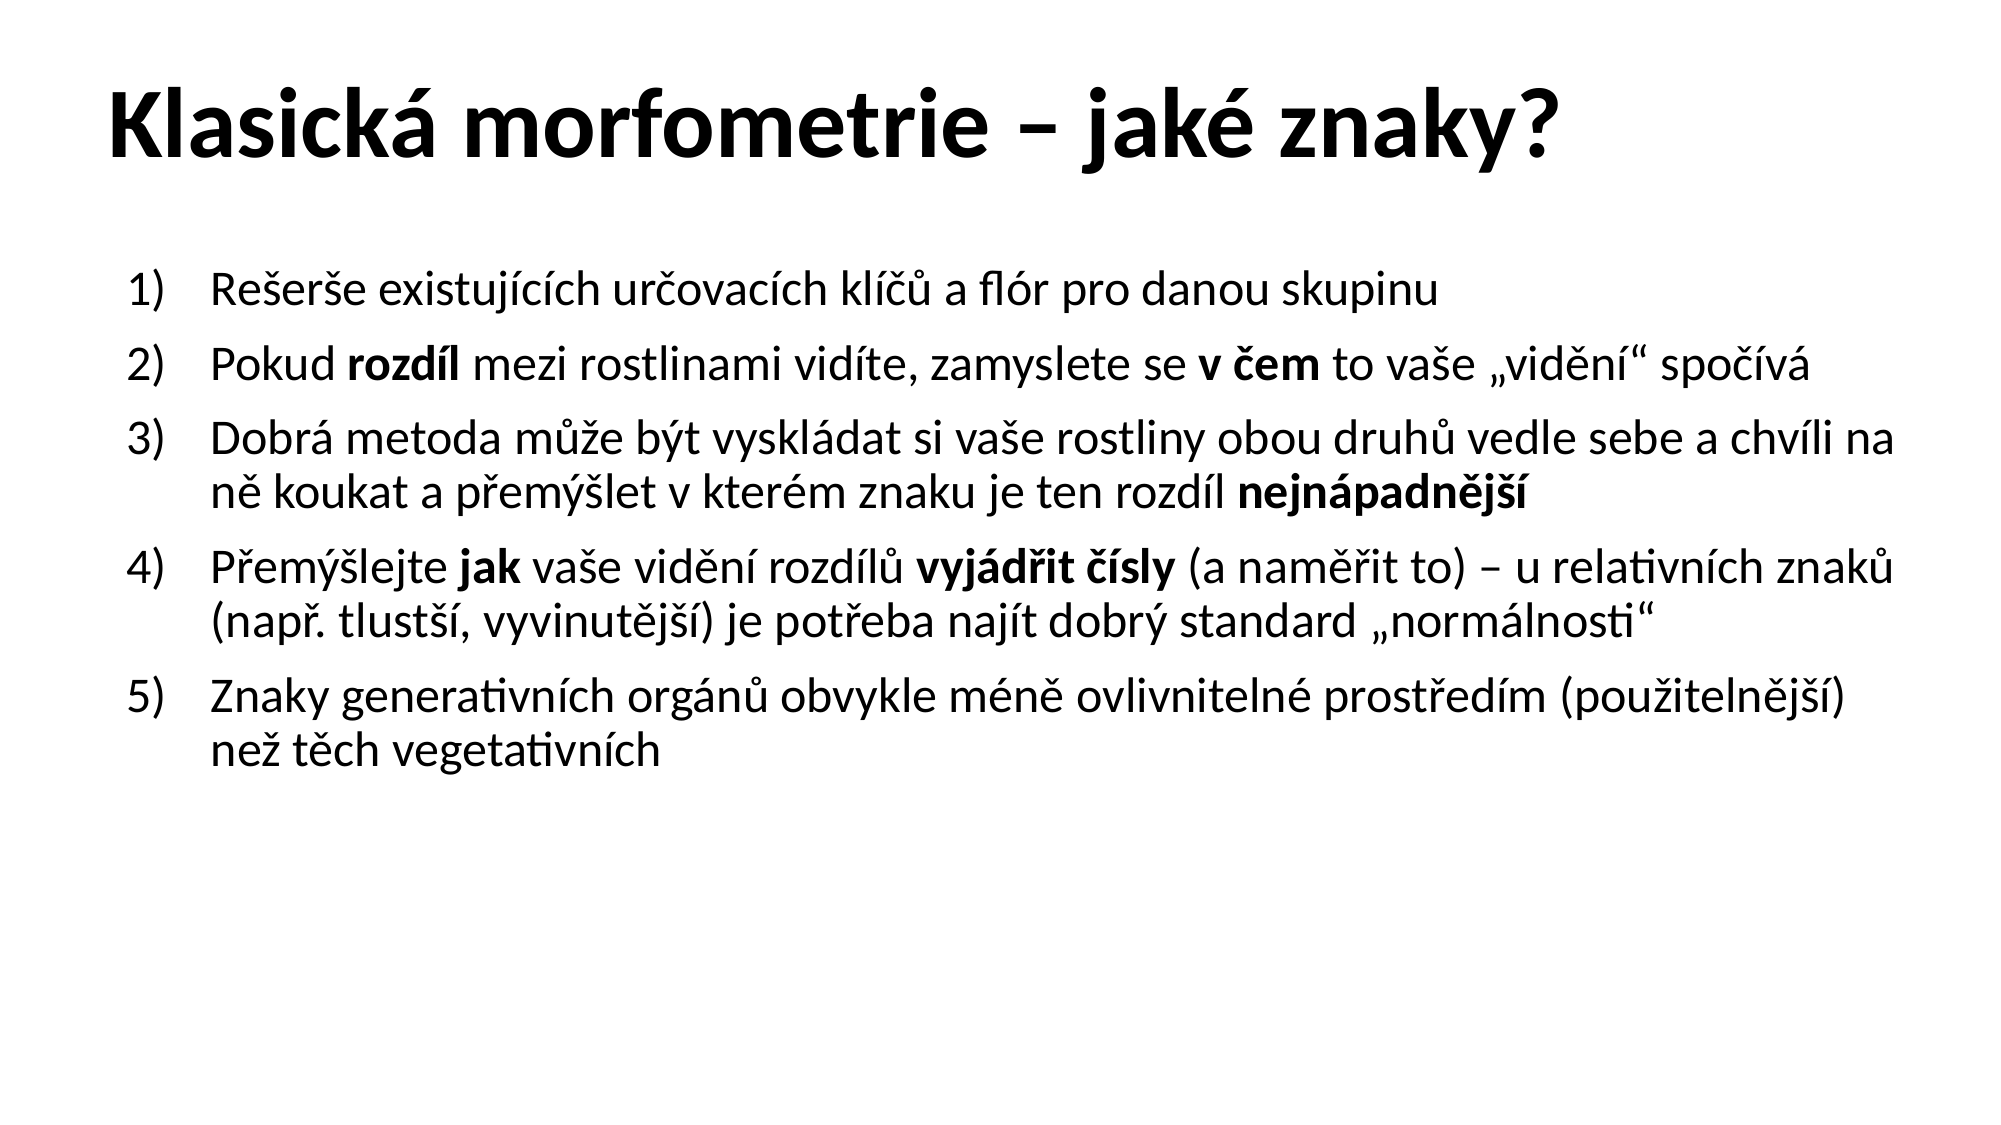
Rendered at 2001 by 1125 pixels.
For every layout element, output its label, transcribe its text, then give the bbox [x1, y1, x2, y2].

list Rešerše existujících určovacích klíčů a flór pro danou skupinu Pokud rozdíl mezi rostlinami vidíte, zamyslete se v čem to vaše „vidění“ spočívá Dobrá metoda může být vyskládat si vaše rostliny obou druhů vedle sebe a chvíli na ně koukat a přemýšlet v kterém znaku je ten rozdíl nejnápadnější Přemýšlejte jak vaše vidění rozdílů vyjádřit čísly (a naměřit to) – u relativních znaků (např. tlustší, vyvinutější) je potřeba najít dobrý standard „normálnosti“ Znaky generativních orgánů obvykle méně ovlivnitelné prostředím (použitelnější) než těch vegetativních [111, 254, 1914, 1056]
text_box Klasická morfometrie – jaké znaky? [93, 50, 1716, 185]
